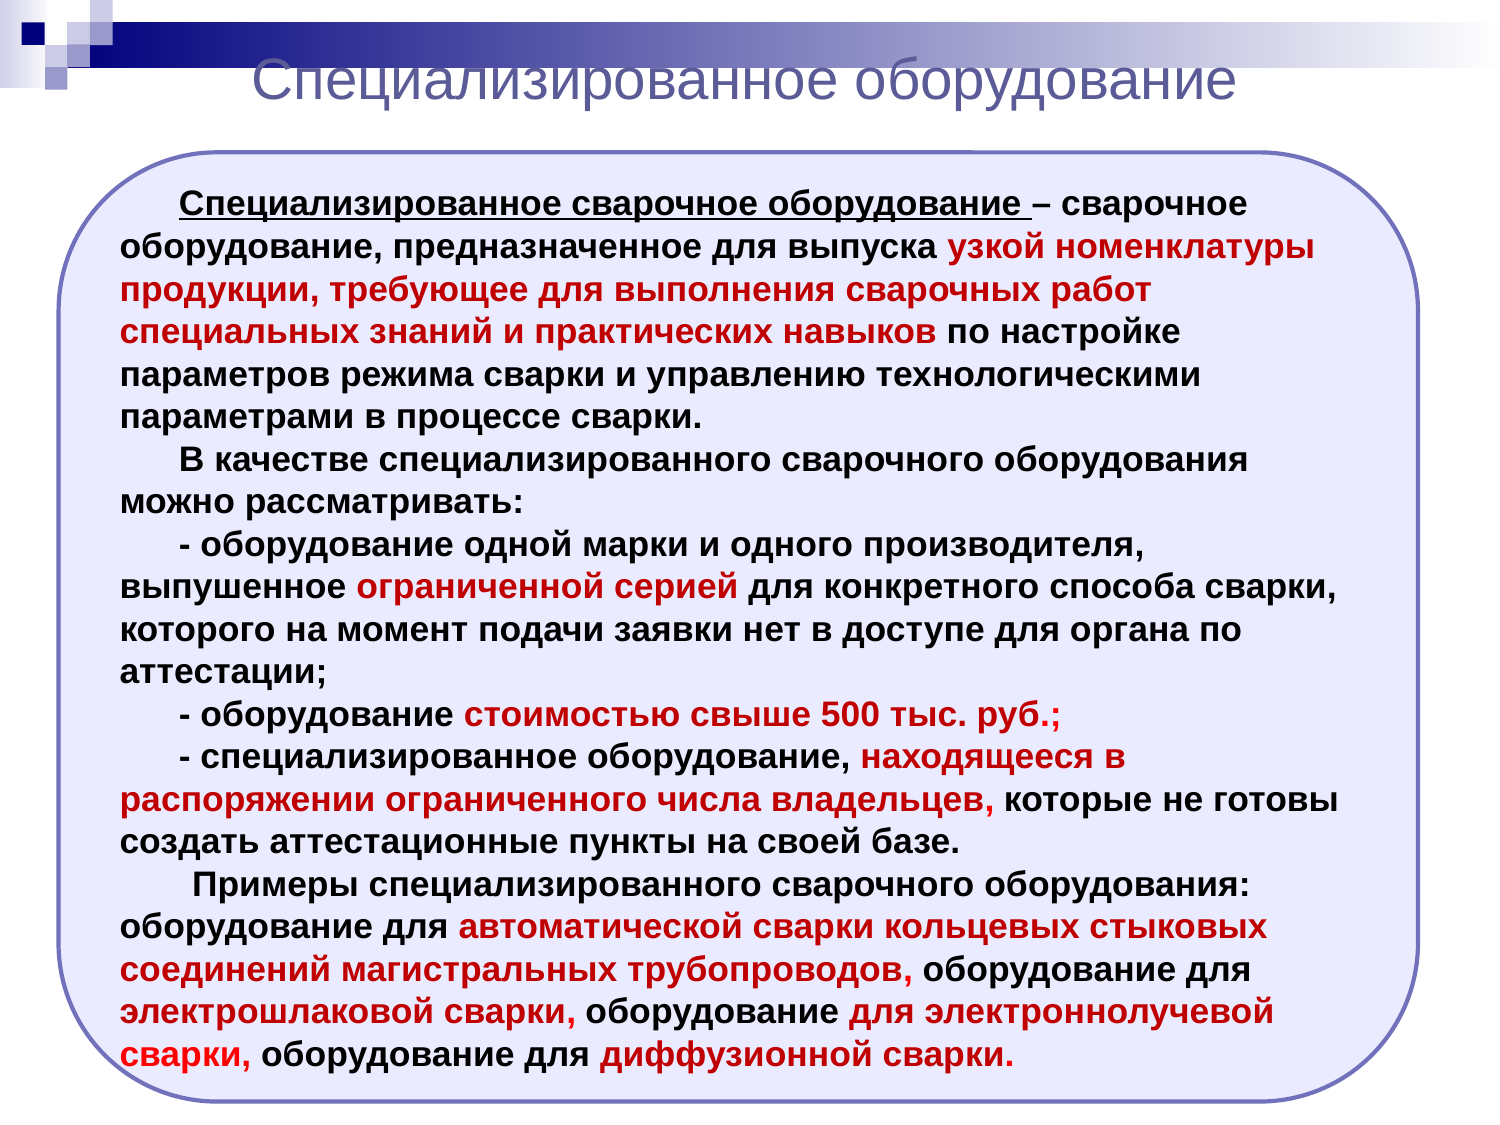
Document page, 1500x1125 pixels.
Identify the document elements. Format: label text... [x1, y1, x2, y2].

text_box Специализированное сварочное оборудование – сварочное оборудование, предназначенное для выпуска узкой номенклатуры продукции, требующее для выполнения сварочных работ специальных знаний и практических навыков по настройке параметров режима сварки и управлению технологическими параметрами в процессе сварки. В качестве специализированного сварочного оборудования можно рассматривать: - оборудование одной марки и одного производителя, выпушенное ограниченной серией для конкретного способа сварки, которого на момент подачи заявки нет в доступе для органа по аттестации; - оборудование стоимостью свыше 500 тыс. руб.; - специализированное оборудование, находящееся в распоряжении ограниченного числа владельцев, которые не готовы создать аттестационные пункты на своей базе. Примеры специализированного сварочного оборудования: оборудование для автоматической сварки кольцевых стыковых соединений магистральных трубопроводов, оборудование для электрошлаковой сварки, оборудование для электроннолучевой сварки, оборудование для диффузионной сварки. [56, 150, 1421, 1104]
title Специализированное оборудование [70, 0, 1421, 153]
